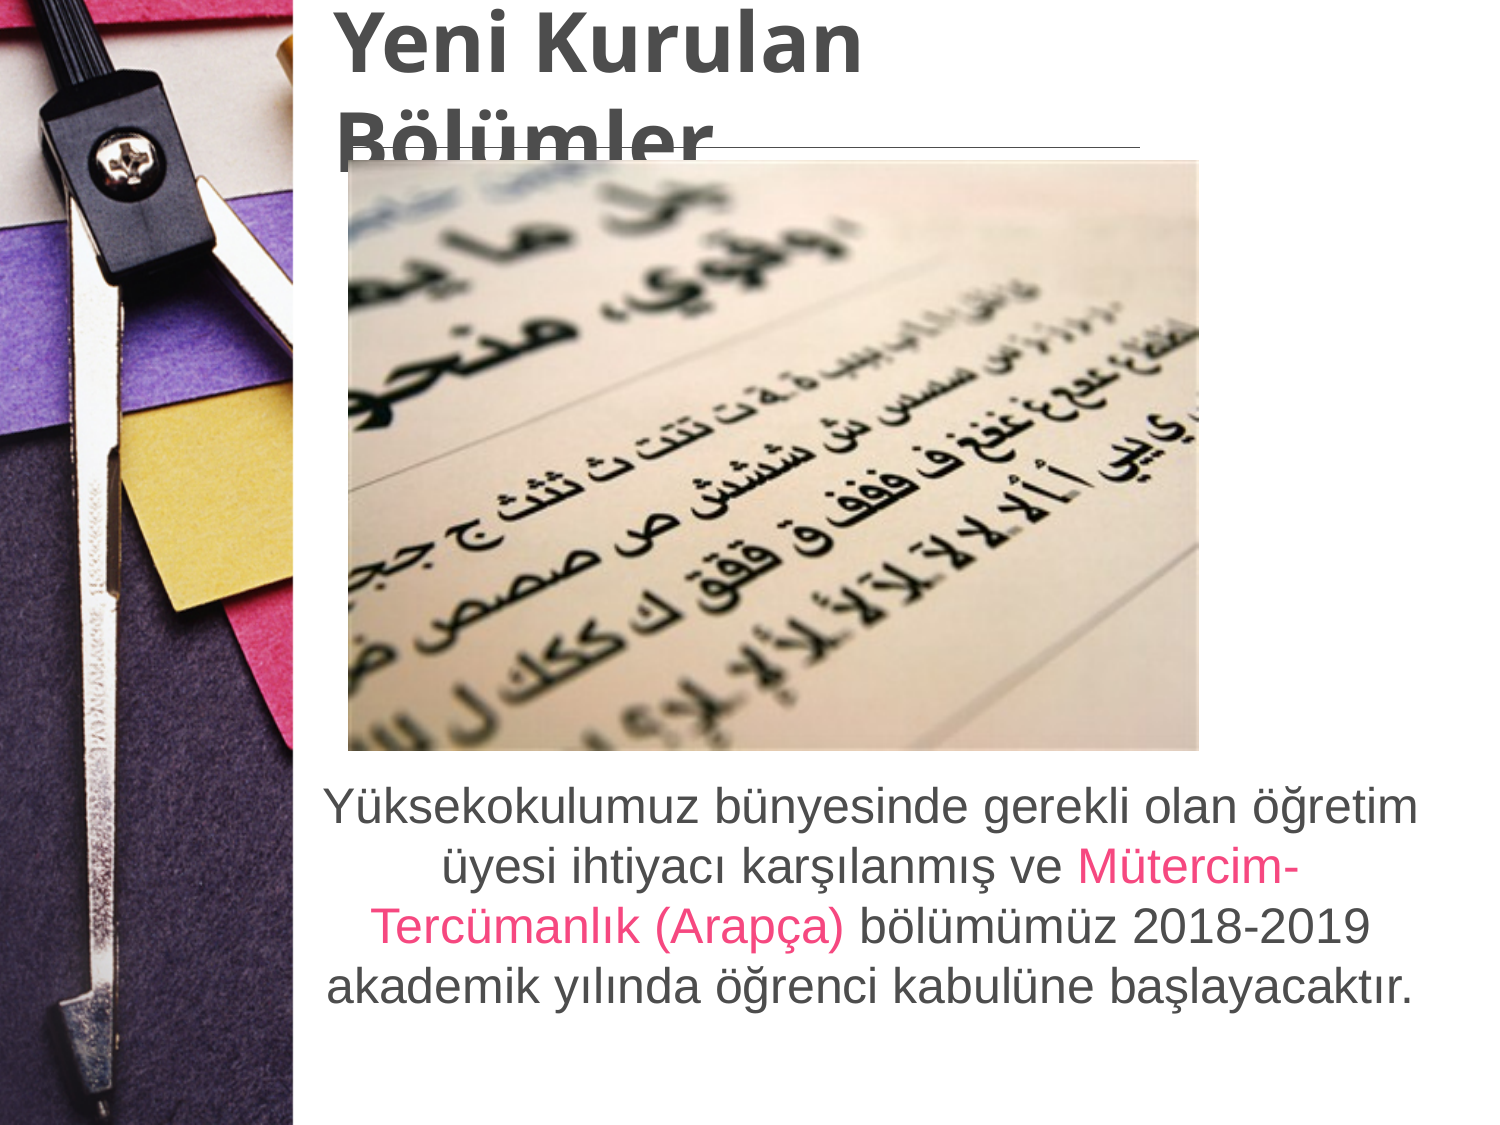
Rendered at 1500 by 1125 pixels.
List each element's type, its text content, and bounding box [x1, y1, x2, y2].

text_box Yüksekokulumuz bünyesinde gerekli olan öğretim üyesi ihtiyacı karşılanmış ve Mütercim-Tercümanlık (Arapça) bölümümüz 2018-2019 akademik yılında öğrenci kabulüne başlayacaktır. [301, 766, 1441, 1022]
picture [0, 0, 1500, 1125]
title Yeni Kurulan Bölümler [318, 30, 1170, 148]
